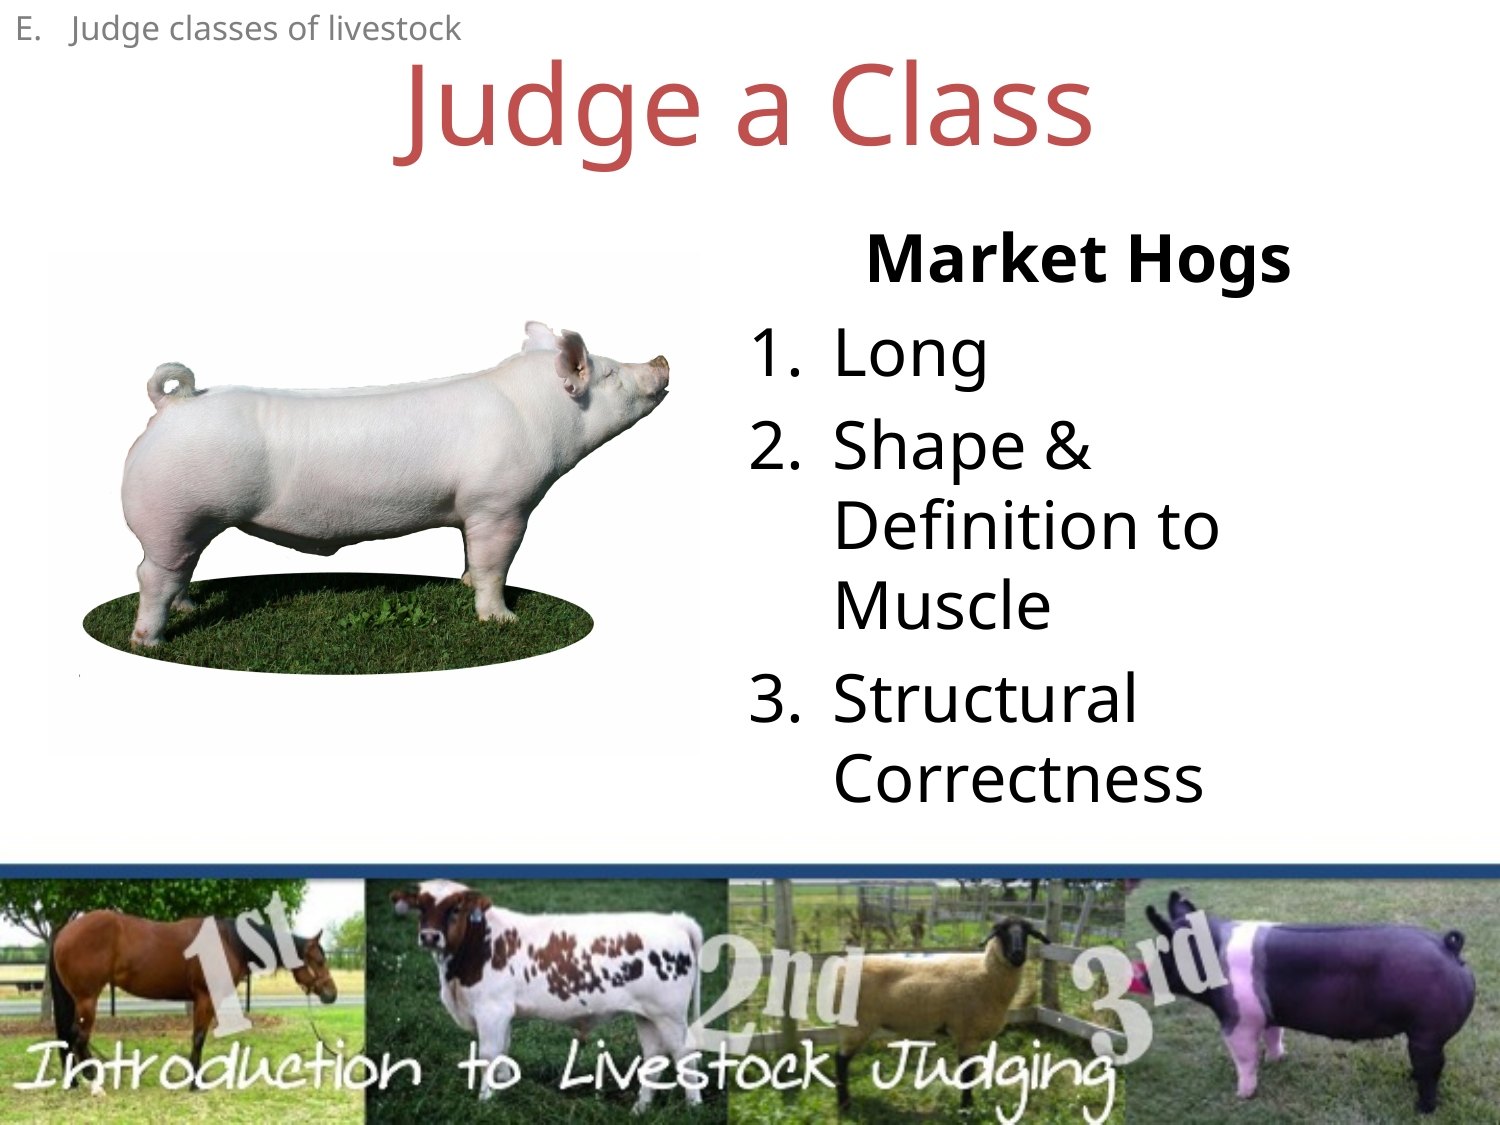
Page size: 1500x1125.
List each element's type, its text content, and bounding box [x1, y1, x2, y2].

picture [0, 55, 1500, 1125]
title Judge a Class [75, 55, 1425, 195]
list Market Hogs Long Shape & Definition to Muscle Structural Correctness [733, 208, 1425, 1022]
text_box Judge classes of livestock [0, 0, 1500, 55]
